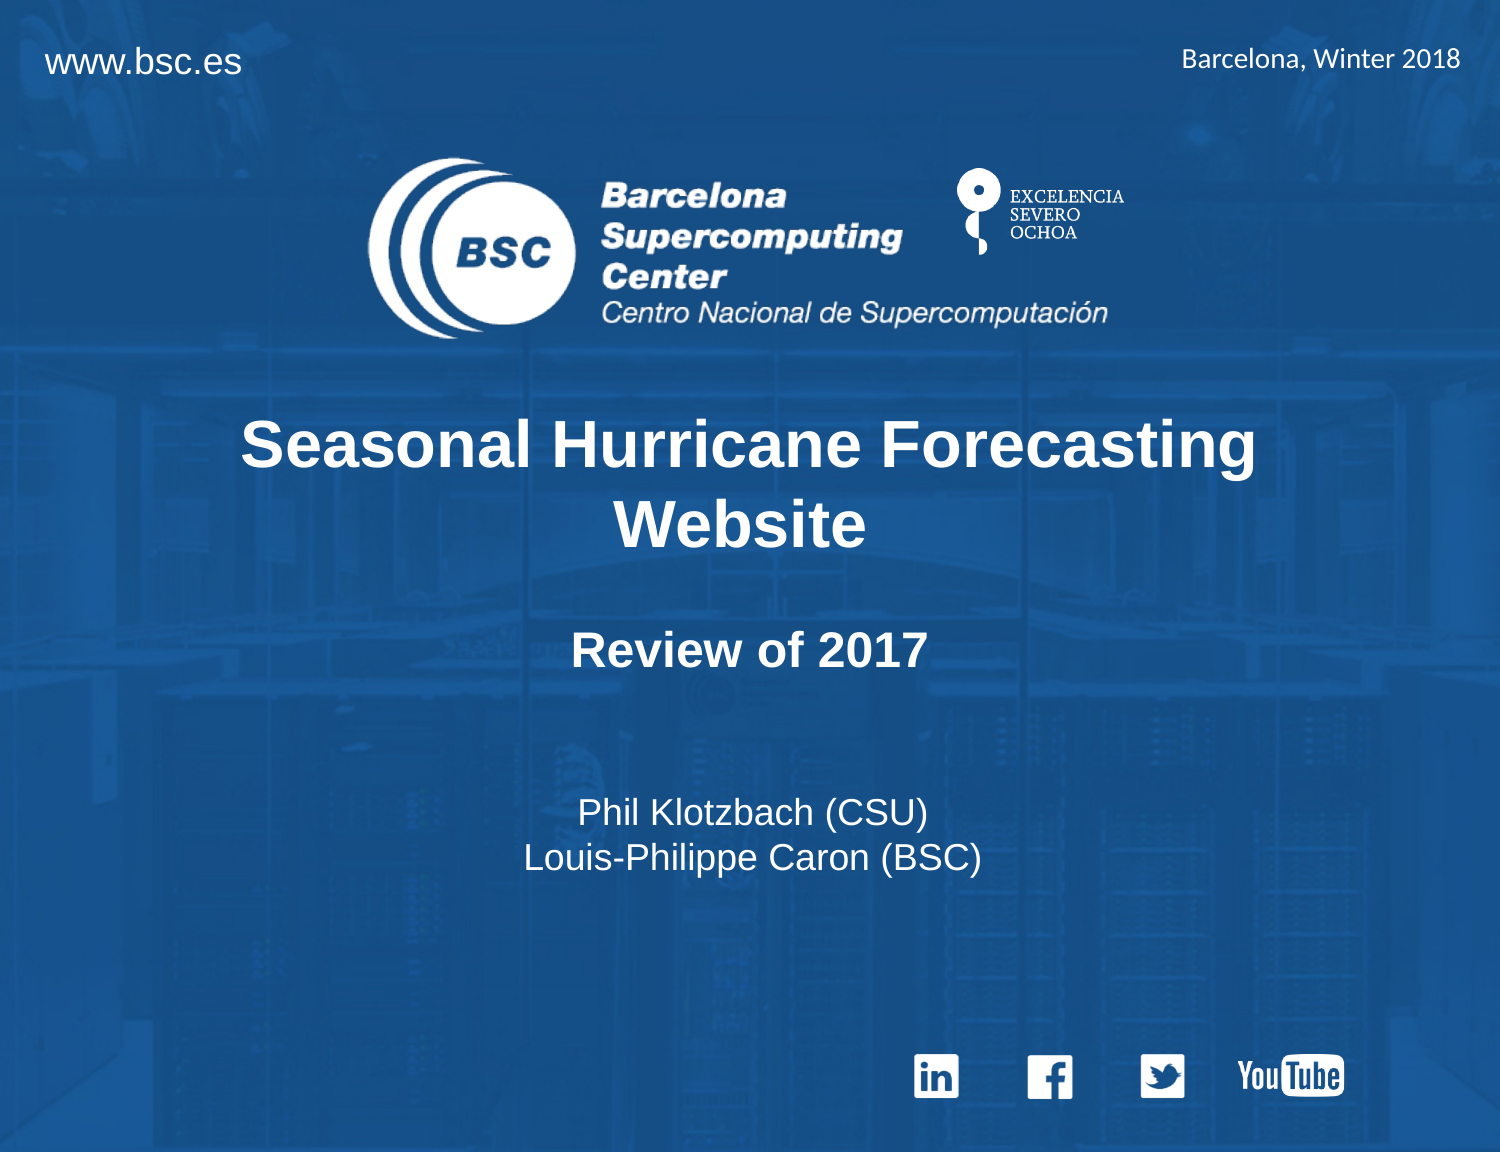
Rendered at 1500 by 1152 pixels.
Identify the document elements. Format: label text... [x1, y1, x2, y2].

text_box Seasonal Hurricane Forecasting Website [112, 357, 1388, 605]
text_box Review of 2017 [224, 609, 1275, 719]
text_box Phil Klotzbach (CSU) Louis-Philippe Caron (BSC) [221, 780, 1285, 863]
text_box Barcelona, Winter 2018 [1074, 32, 1476, 101]
picture [0, 0, 1500, 1152]
